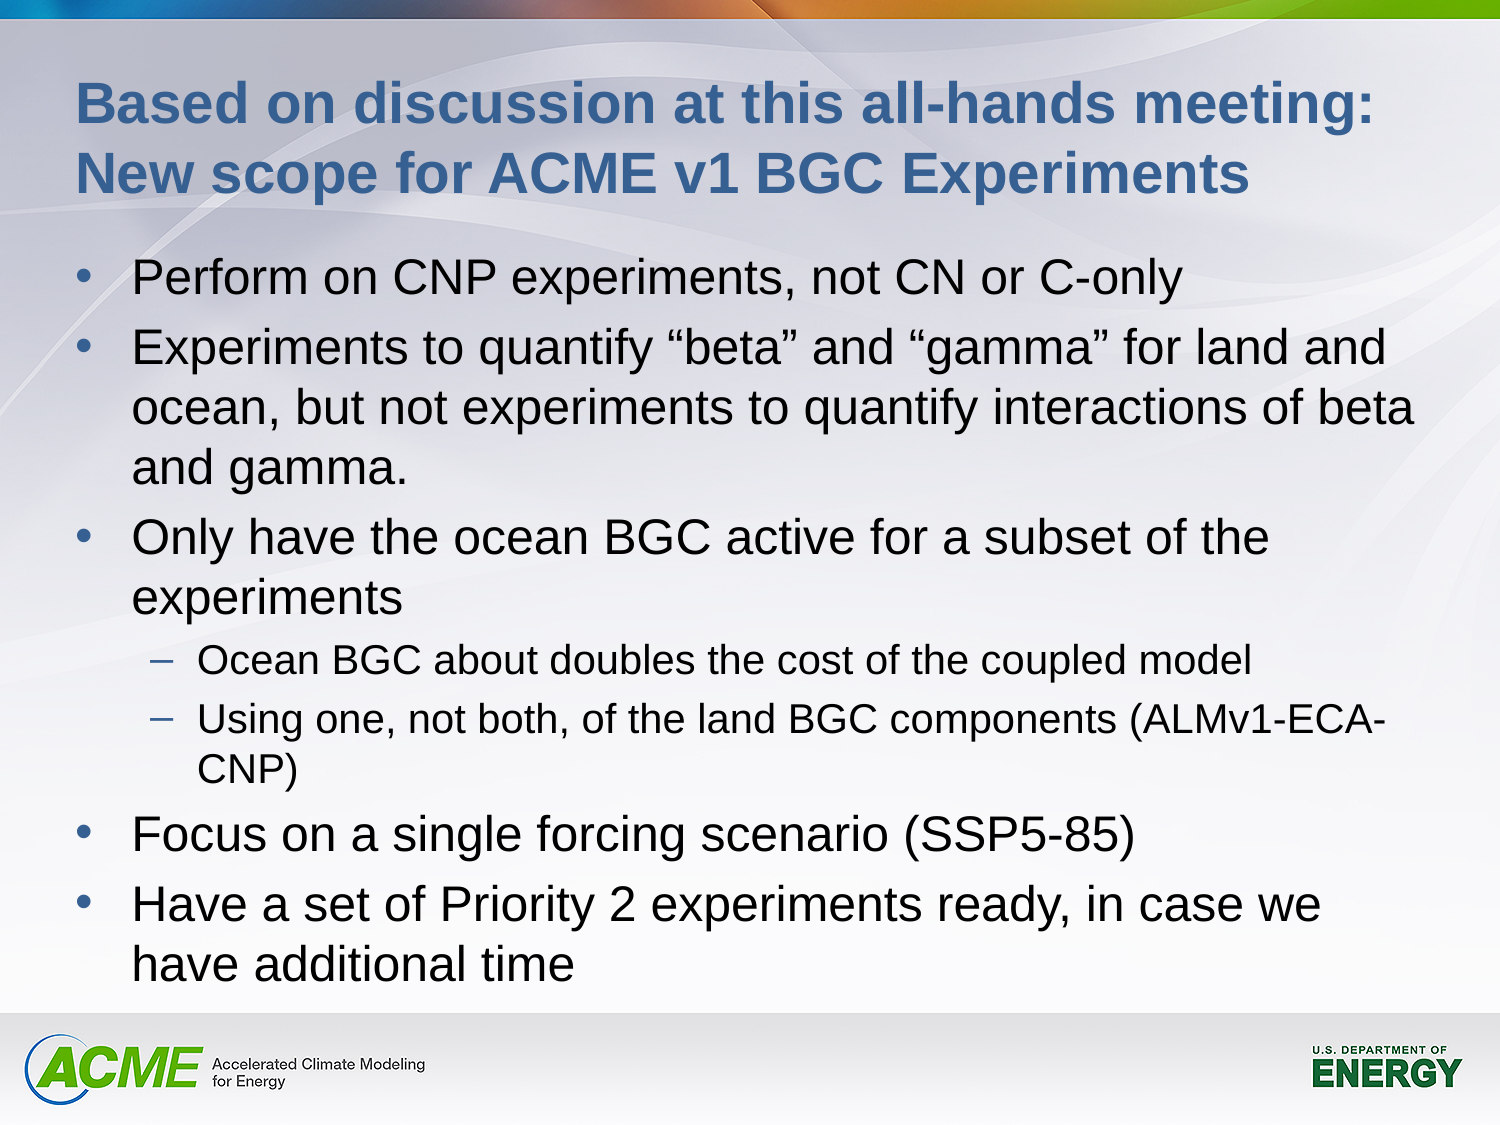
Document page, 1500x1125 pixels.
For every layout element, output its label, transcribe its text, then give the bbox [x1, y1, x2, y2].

picture [0, 0, 1500, 1125]
list Perform on CNP experiments, not CN or C-only Experiments to quantify “beta” and “gamma” for land and ocean, but not experiments to quantify interactions of beta and gamma. Only have the ocean BGC active for a subset of the experiments Ocean BGC about doubles the cost of the coupled model Using one, not both, of the land BGC components (ALMv1-ECA-CNP) Focus on a single forcing scenario (SSP5-85) Have a set of Priority 2 experiments ready, in case we have additional time [75, 244, 1425, 870]
title Based on discussion at this all-hands meeting: New scope for ACME v1 BGC Experiments [75, 45, 1425, 206]
